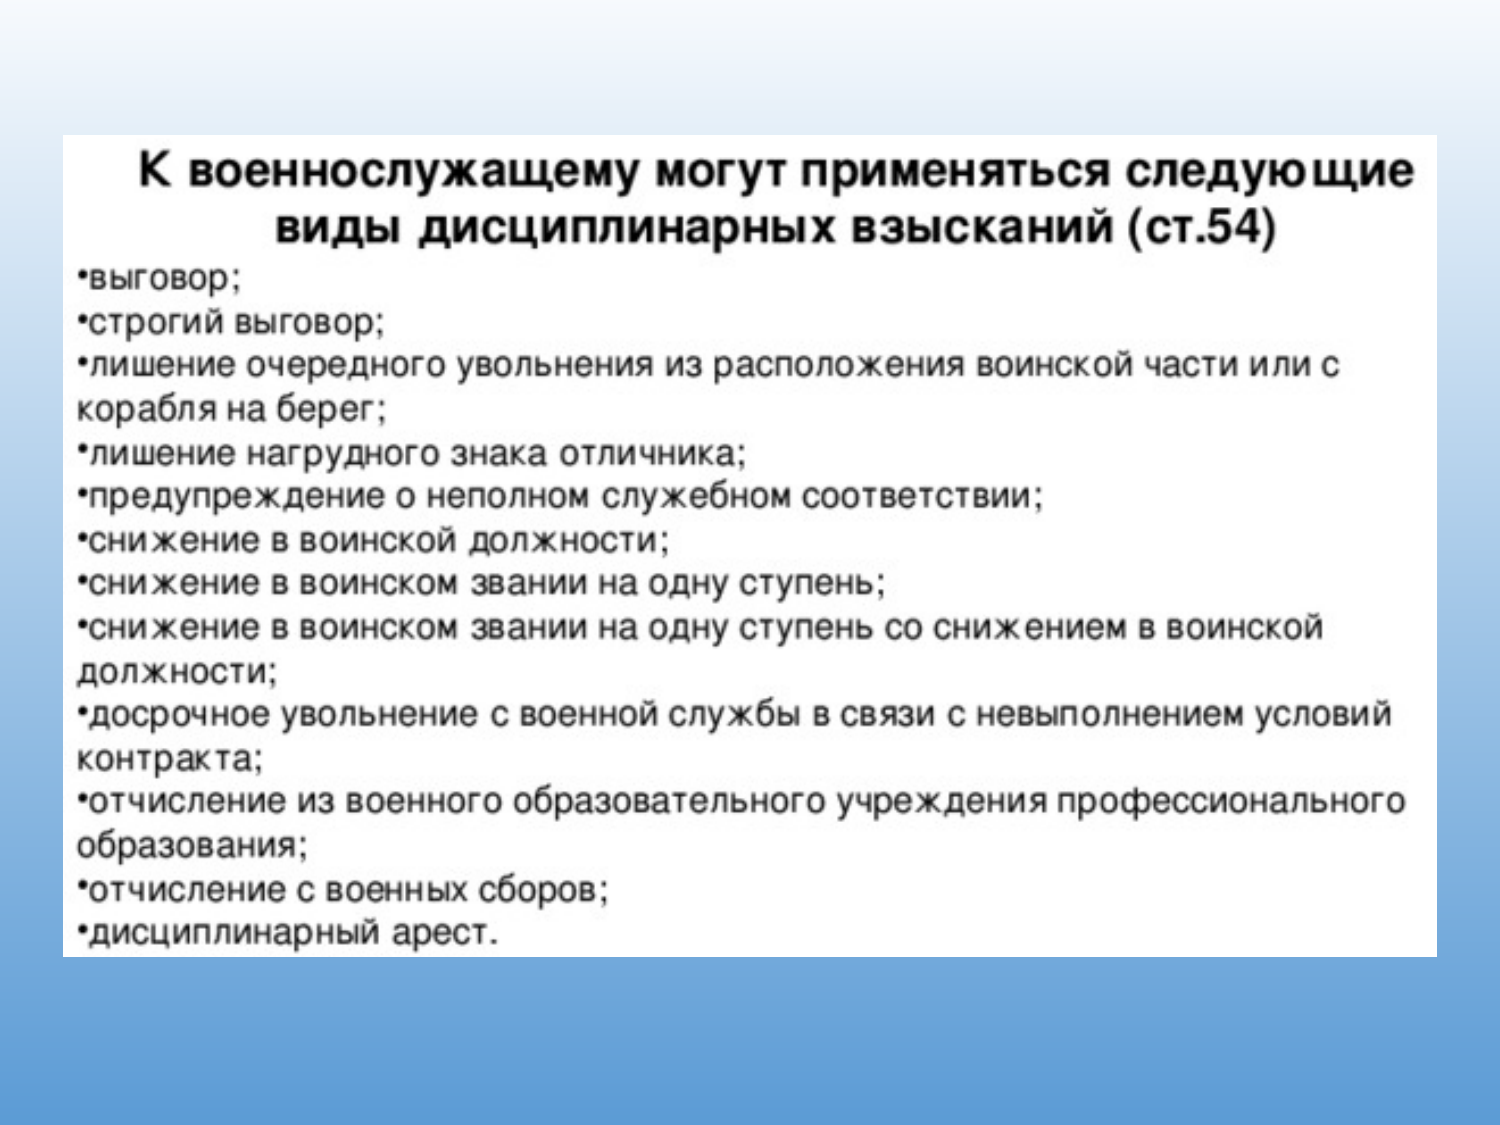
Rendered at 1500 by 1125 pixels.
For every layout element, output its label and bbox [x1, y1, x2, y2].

picture [63, 135, 1437, 957]
